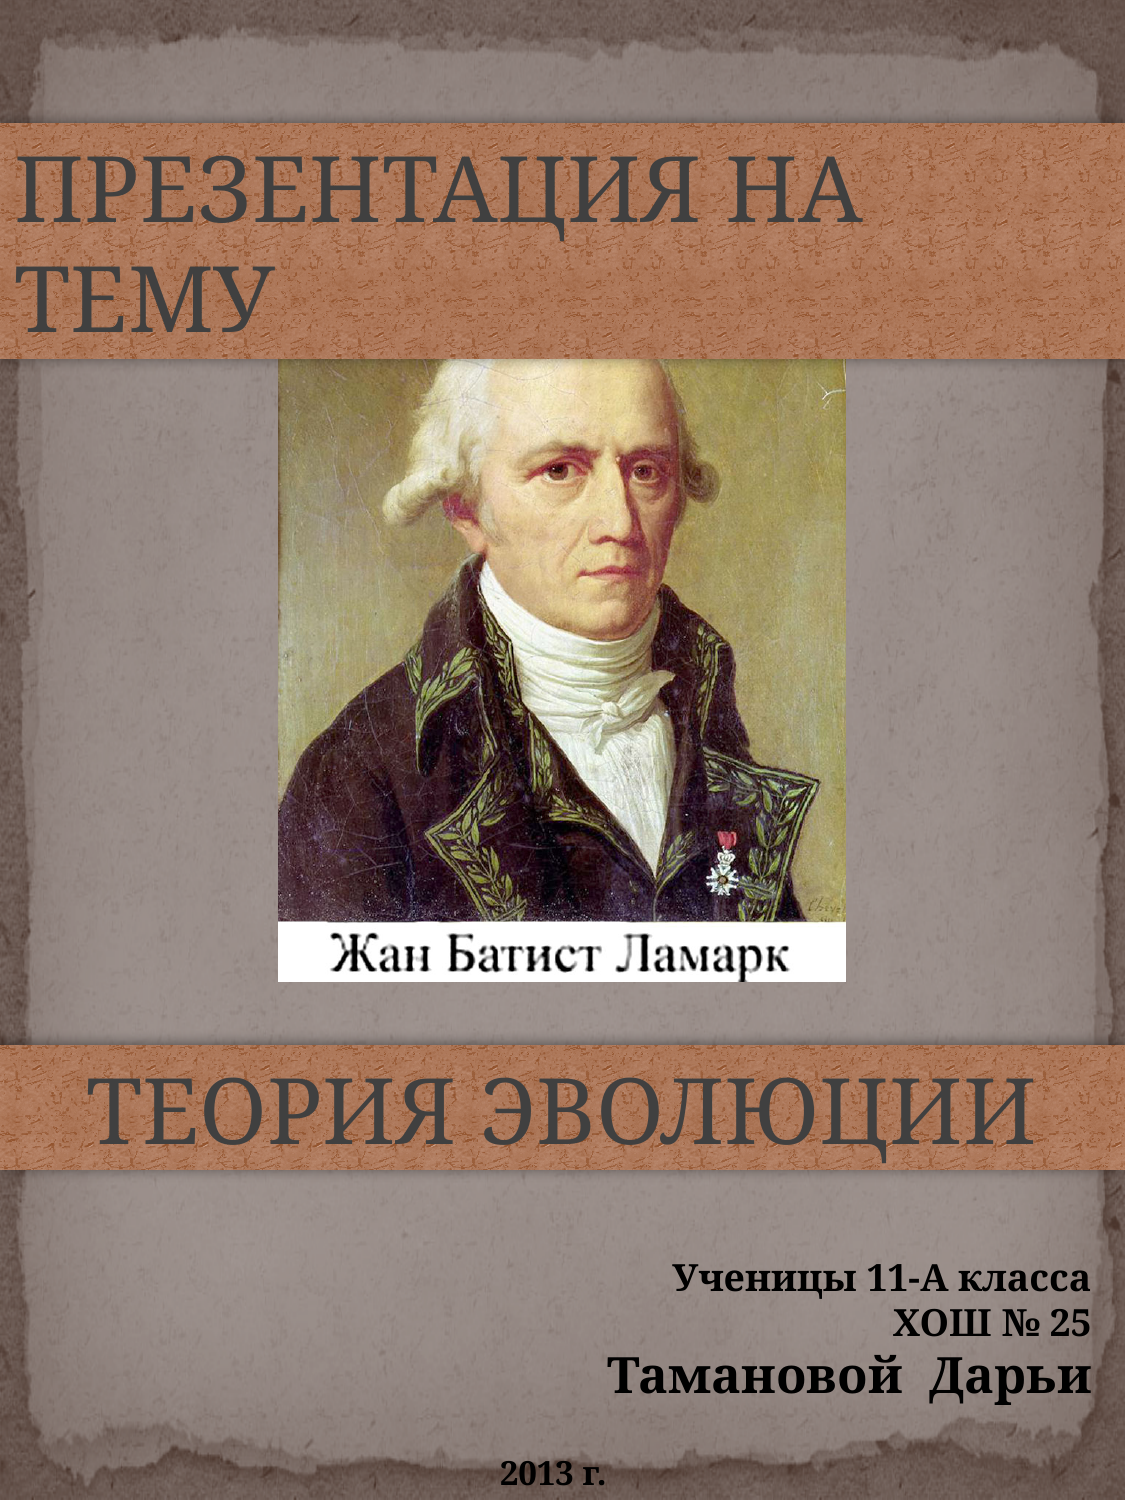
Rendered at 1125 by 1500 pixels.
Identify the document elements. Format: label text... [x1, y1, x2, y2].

picture [278, 292, 847, 982]
text_box ПРЕЗЕНТАЦИЯ НА ТЕМУ [0, 123, 1125, 359]
text_box Ученицы 11-А класса ХОШ № 25 Тамановой Дарьи [592, 1246, 1107, 1411]
text_box 2013 г. [485, 1444, 622, 1500]
text_box ТЕОРИЯ ЭВОЛЮЦИИ [0, 1045, 1125, 1170]
